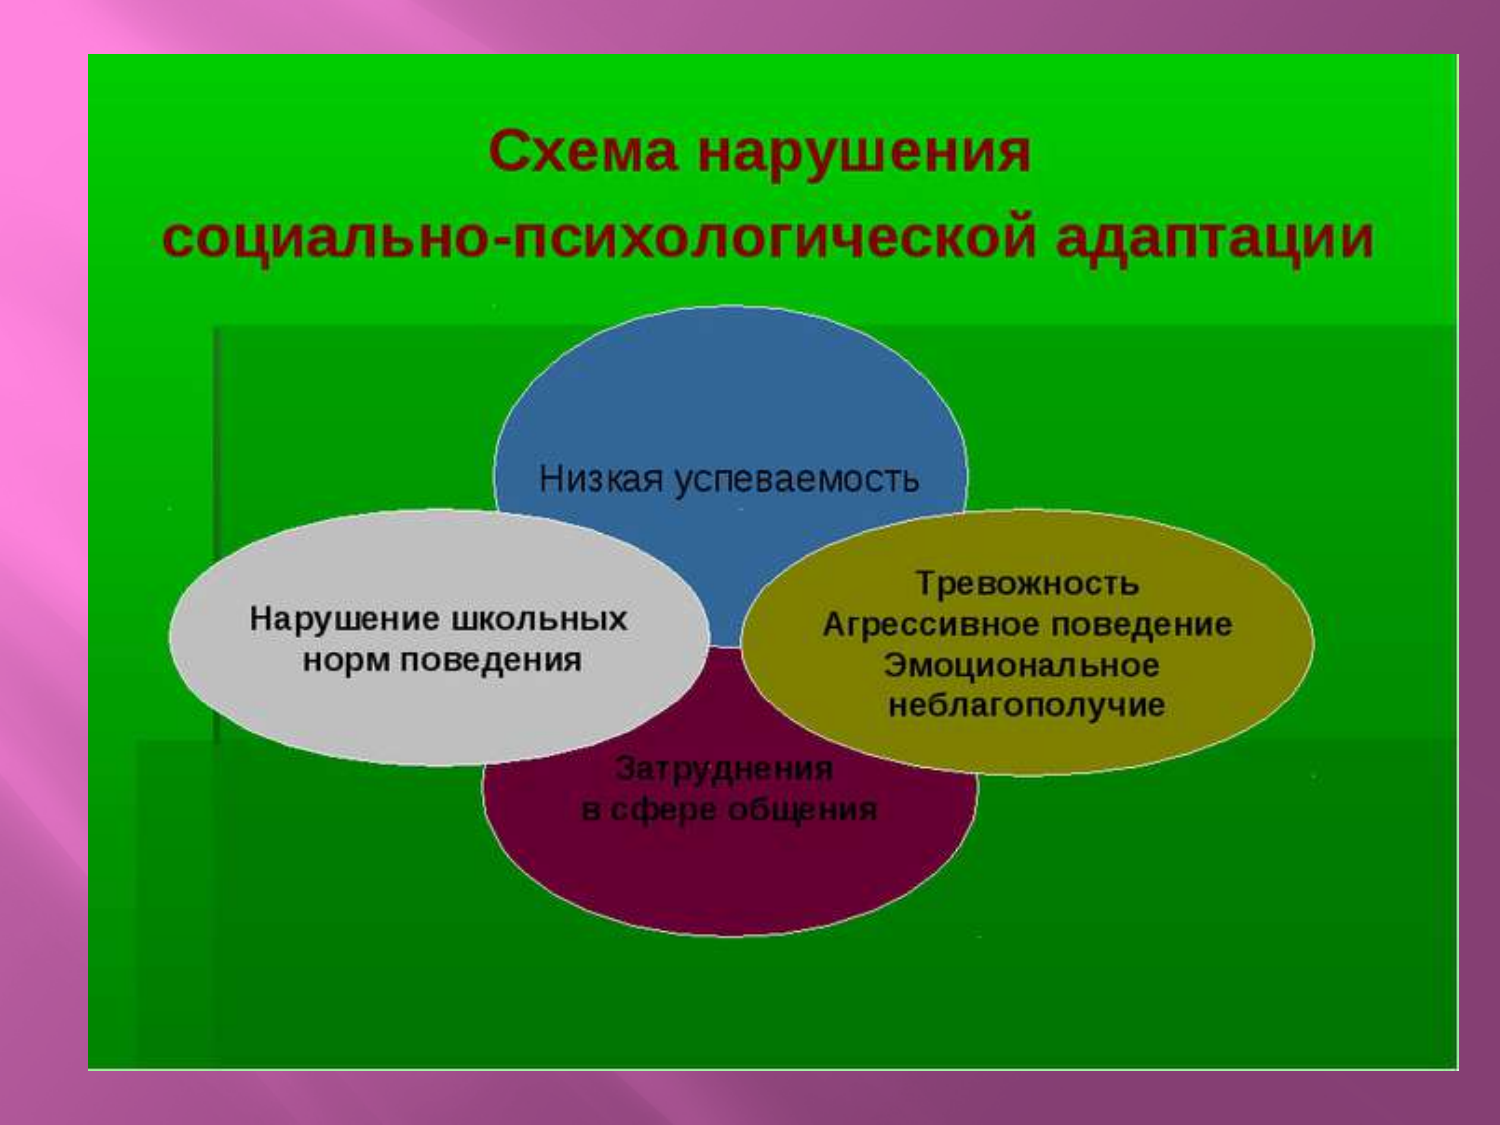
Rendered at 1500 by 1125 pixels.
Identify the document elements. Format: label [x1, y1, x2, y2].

list [88, 54, 1459, 1071]
